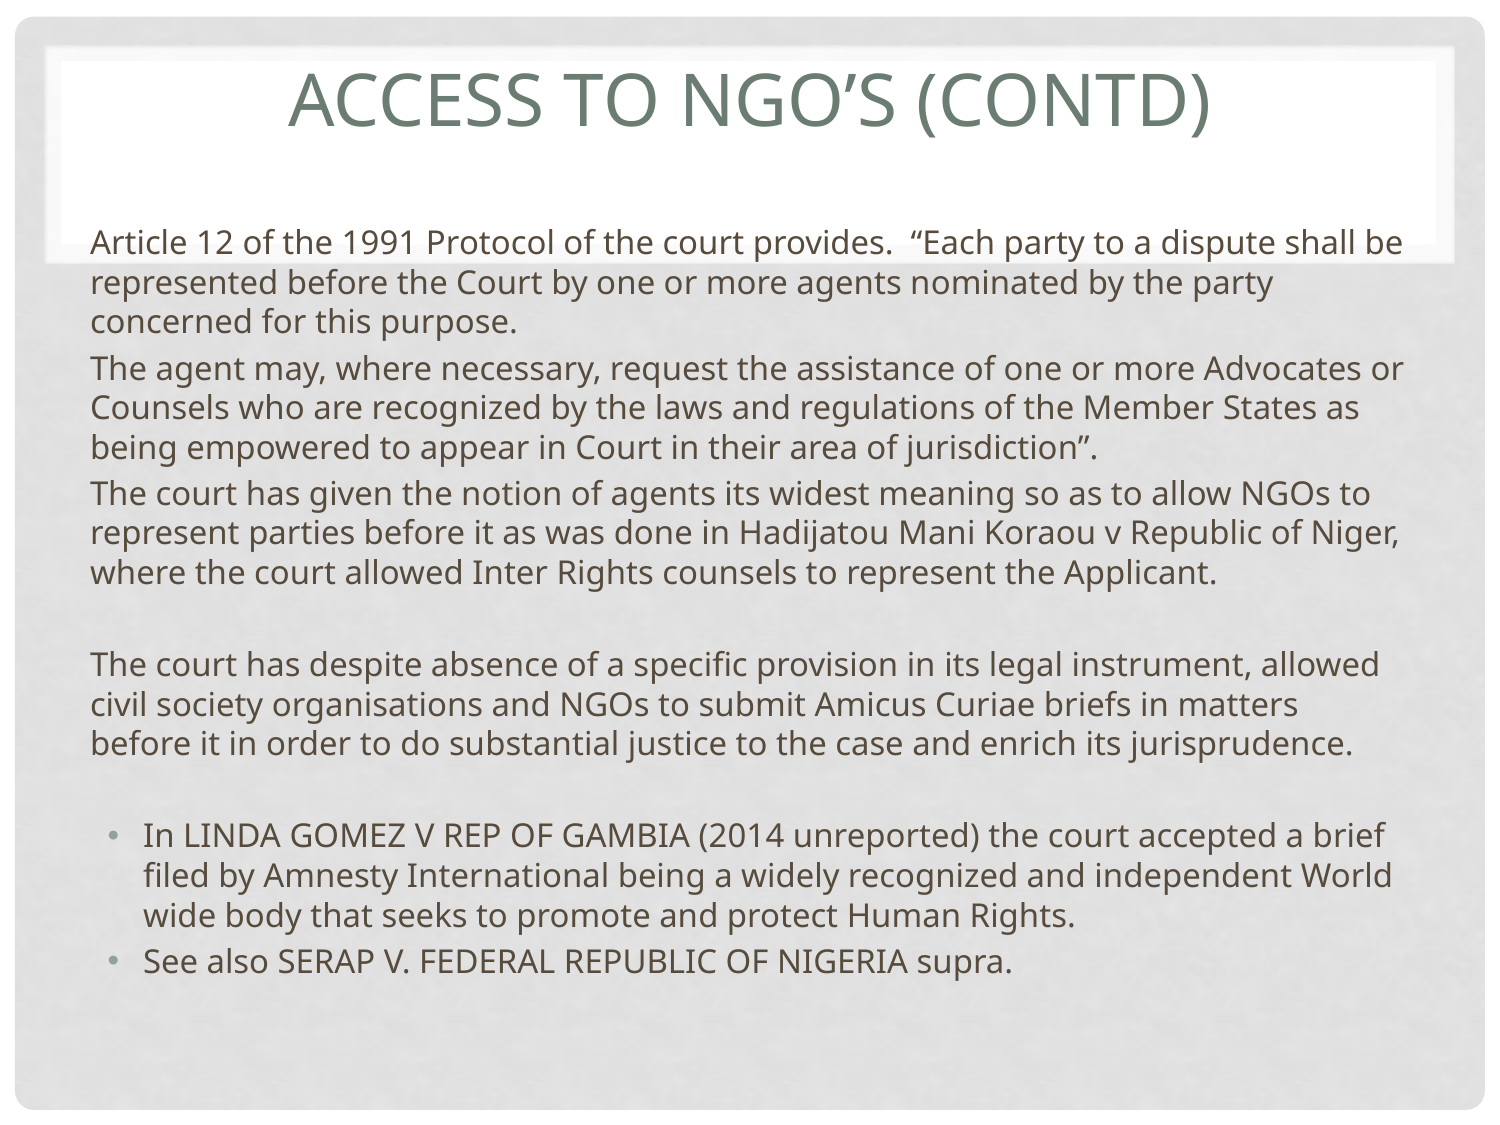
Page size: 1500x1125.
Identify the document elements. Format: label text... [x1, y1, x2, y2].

list Article 12 of the 1991 Protocol of the court provides. “Each party to a dispute shall be represented before the Court by one or more agents nominated by the party concerned for this purpose. The agent may, where necessary, request the assistance of one or more Advocates or Counsels who are recognized by the laws and regulations of the Member States as being empowered to appear in Court in their area of jurisdiction”. The court has given the notion of agents its widest meaning so as to allow NGOs to represent parties before it as was done in Hadijatou Mani Koraou v Republic of Niger, where the court allowed Inter Rights counsels to represent the Applicant. The court has despite absence of a specific provision in its legal instrument, allowed civil society organisations and NGOs to submit Amicus Curiae briefs in matters before it in order to do substantial justice to the case and enrich its jurisprudence. In LINDA GOMEZ V REP OF GAMBIA (2014 unreported) the court accepted a brief filed by Amnesty International being a widely recognized and independent World wide body that seeks to promote and protect Human Rights. See also SERAP V. FEDERAL REPUBLIC OF NIGERIA supra. [75, 121, 1425, 1096]
title Access to NGO’s (contd) [75, 45, 1425, 121]
